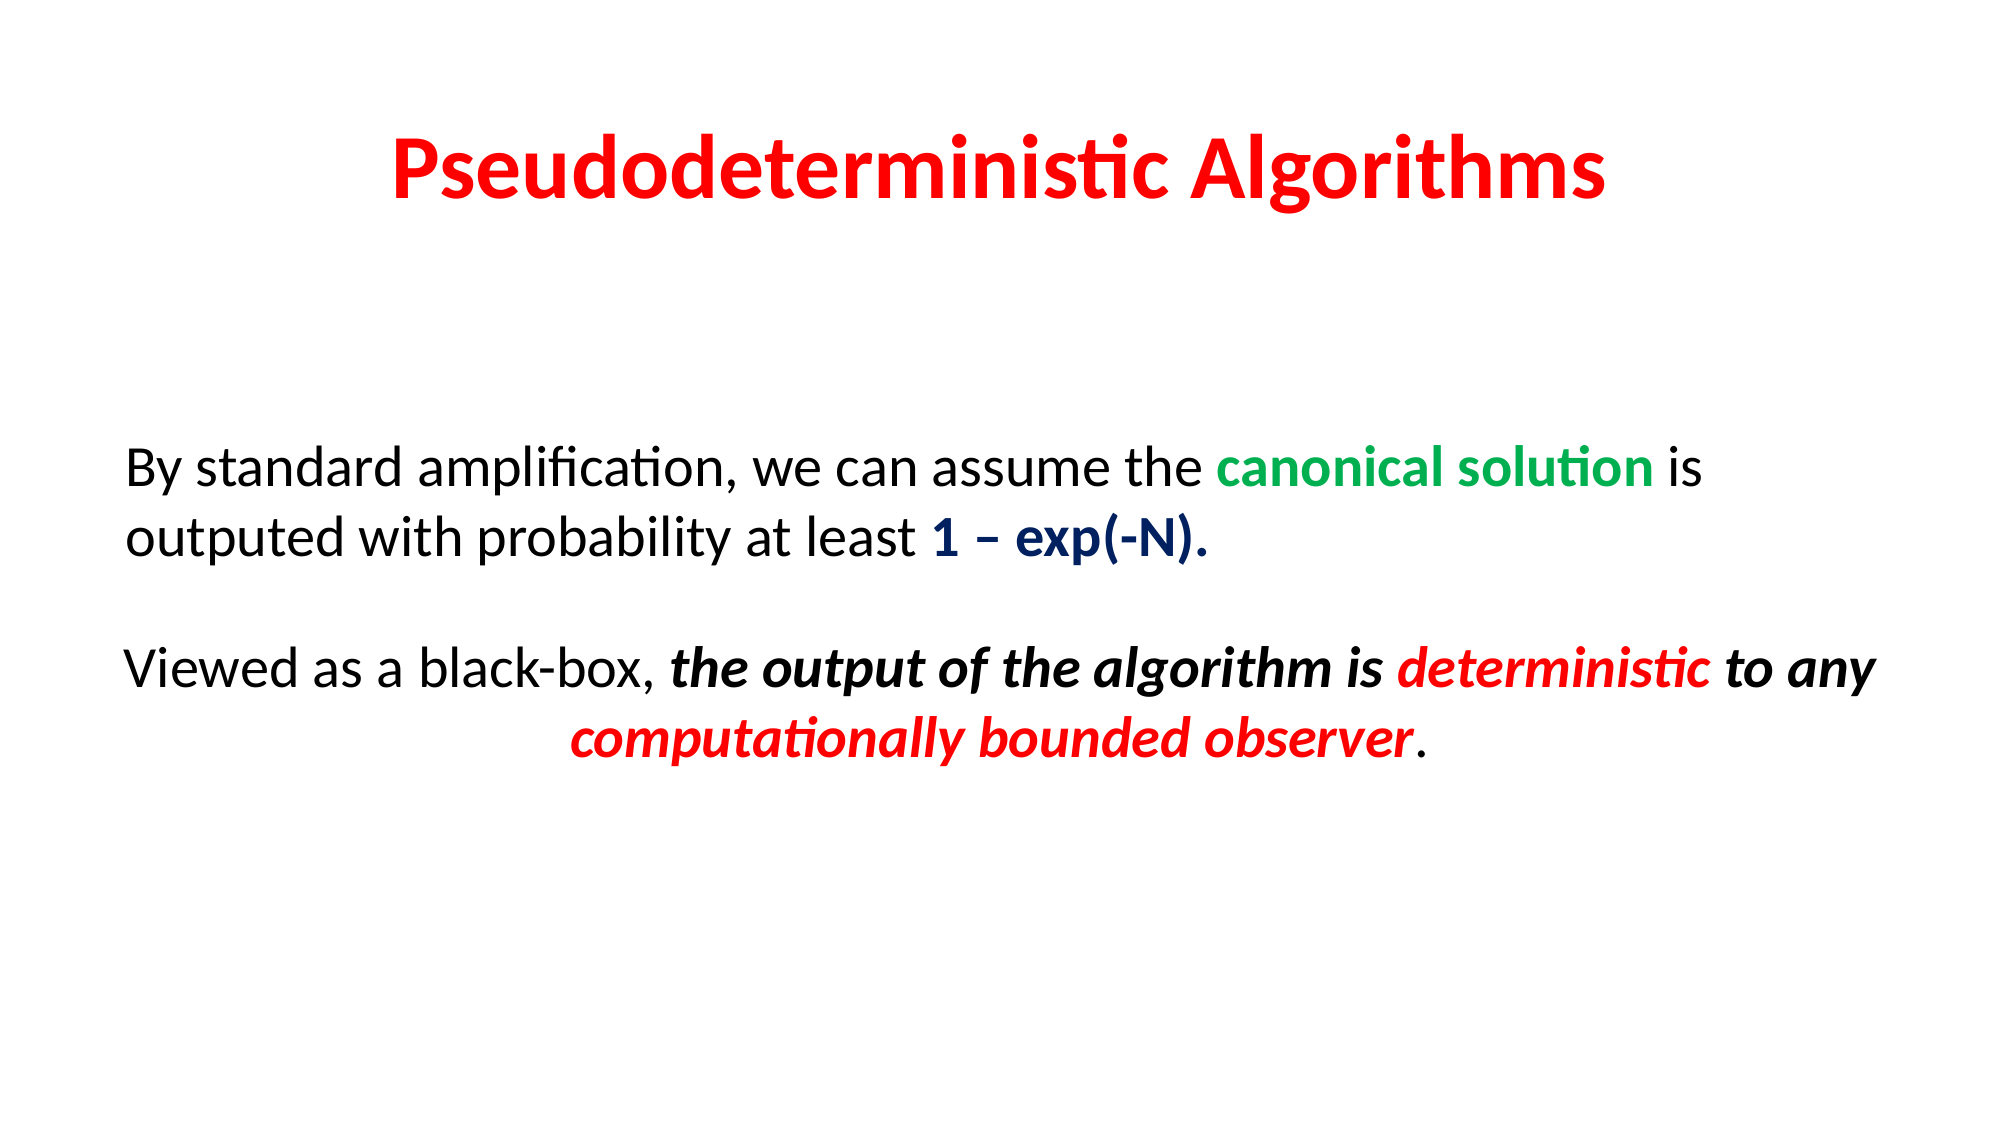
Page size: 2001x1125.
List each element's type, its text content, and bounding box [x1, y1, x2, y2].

title Pseudodeterministic Algorithms [137, 59, 1863, 278]
text_box By standard amplification, we can assume the canonical solution is outputed with probability at least 1 – exp(-N). [110, 420, 1894, 576]
text_box Viewed as a black-box, the output of the algorithm is deterministic to any computationally bounded observer. [108, 621, 1892, 777]
